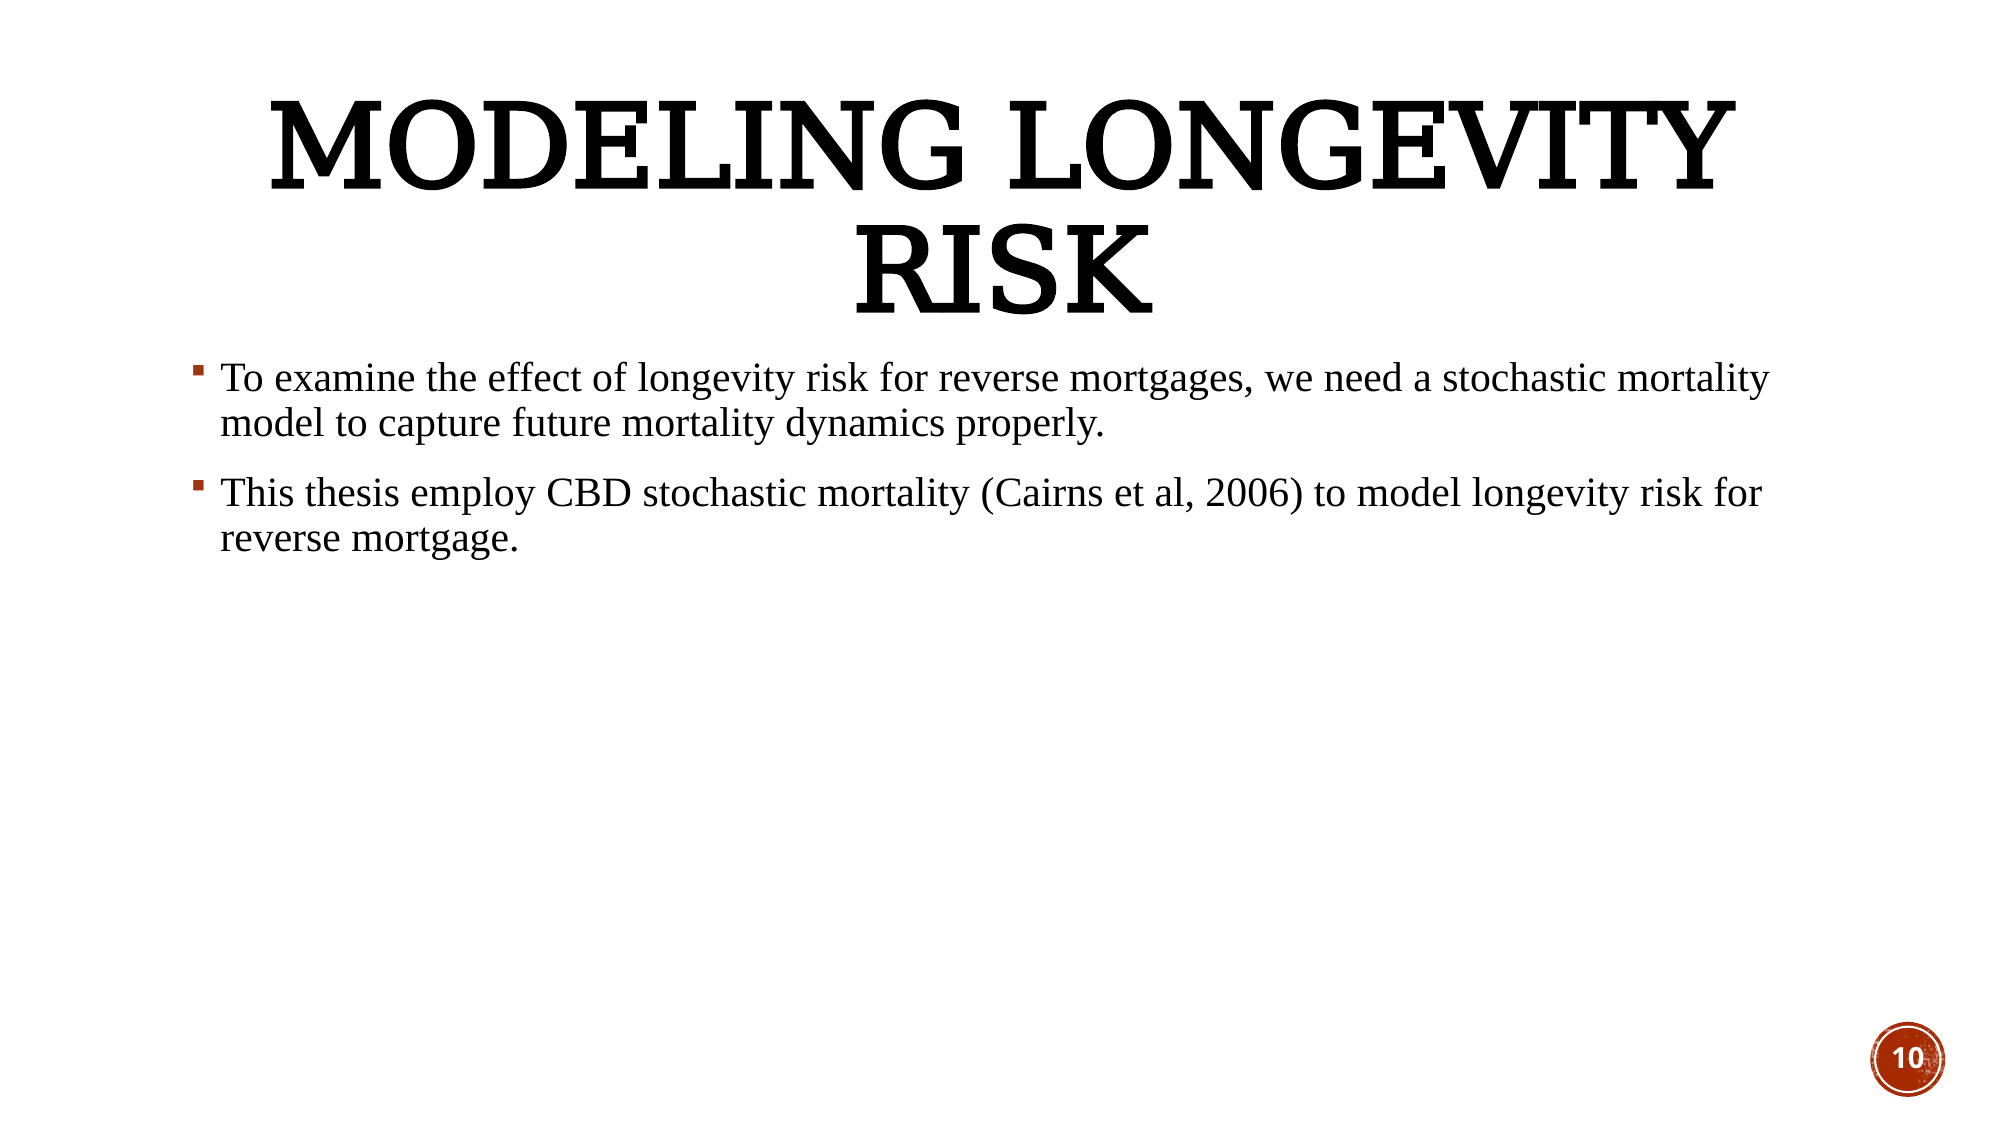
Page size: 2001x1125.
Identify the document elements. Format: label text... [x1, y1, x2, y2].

list To examine the effect of longevity risk for reverse mortgages, we need a stochastic mortality model to capture future mortality dynamics properly. This thesis employ CBD stochastic mortality (Cairns et al, 2006) to model longevity risk for reverse mortgage. [175, 348, 1826, 1013]
slide_number 10 [1855, 1028, 1961, 1089]
title Modeling Longevity risk [175, 79, 1826, 344]
